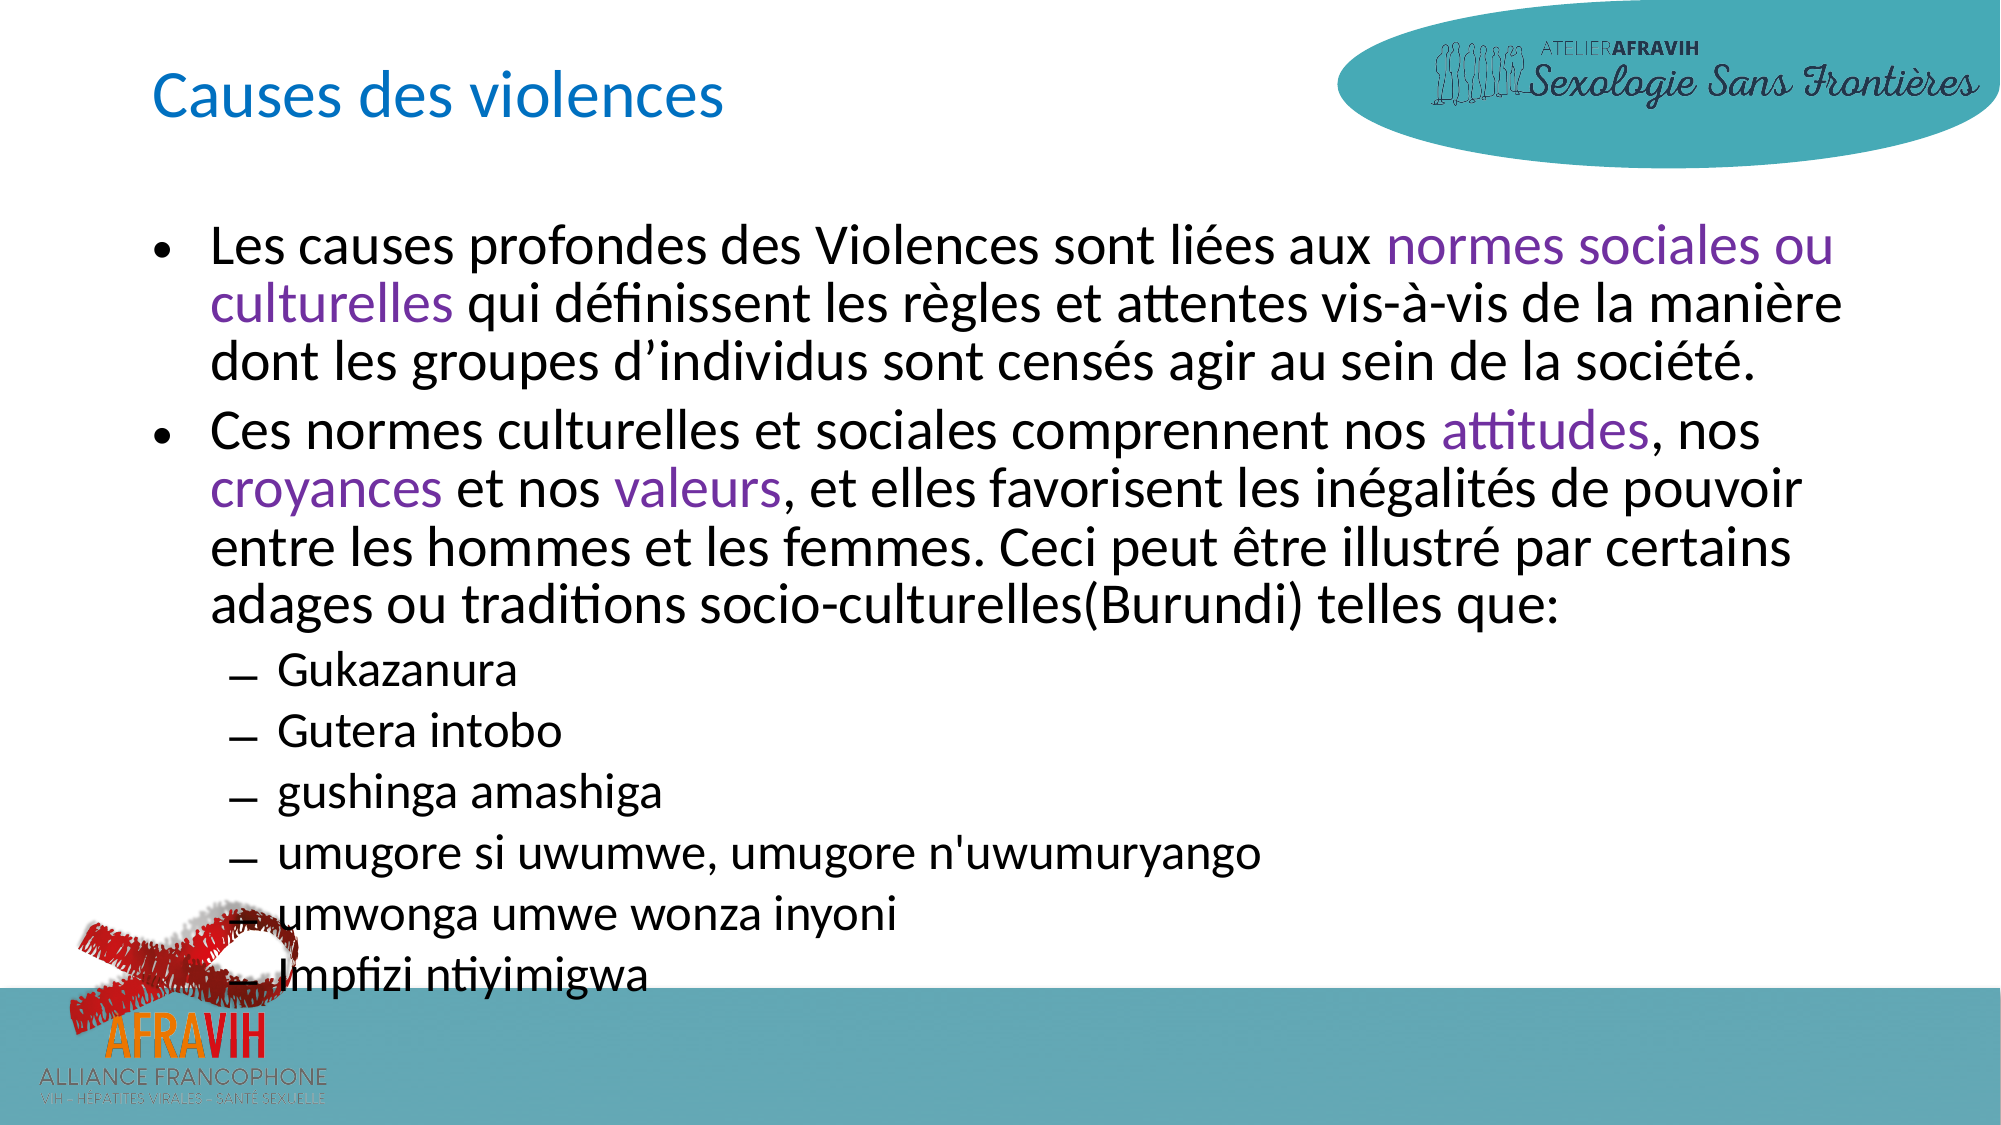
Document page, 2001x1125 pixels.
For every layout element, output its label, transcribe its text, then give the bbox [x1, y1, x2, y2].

list Les causes profondes des Violences sont liées aux normes sociales ou culturelles qui définissent les règles et attentes vis-à-vis de la manière dont les groupes d’individus sont censés agir au sein de la société. Ces normes culturelles et sociales comprennent nos attitudes, nos croyances et nos valeurs, et elles favorisent les inégalités de pouvoir entre les hommes et les femmes. Ceci peut être illustré par certains adages ou traditions socio-culturelles(Burundi) telles que: Gukazanura Gutera intobo gushinga amashiga umugore si uwumwe, umugore n'uwumuryango umwonga umwe wonza inyoni Impfizi ntiyimigwa [137, 213, 1863, 1014]
picture [0, 890, 2000, 1125]
picture [1401, 20, 2000, 129]
title Causes des violences [137, 59, 1863, 213]
